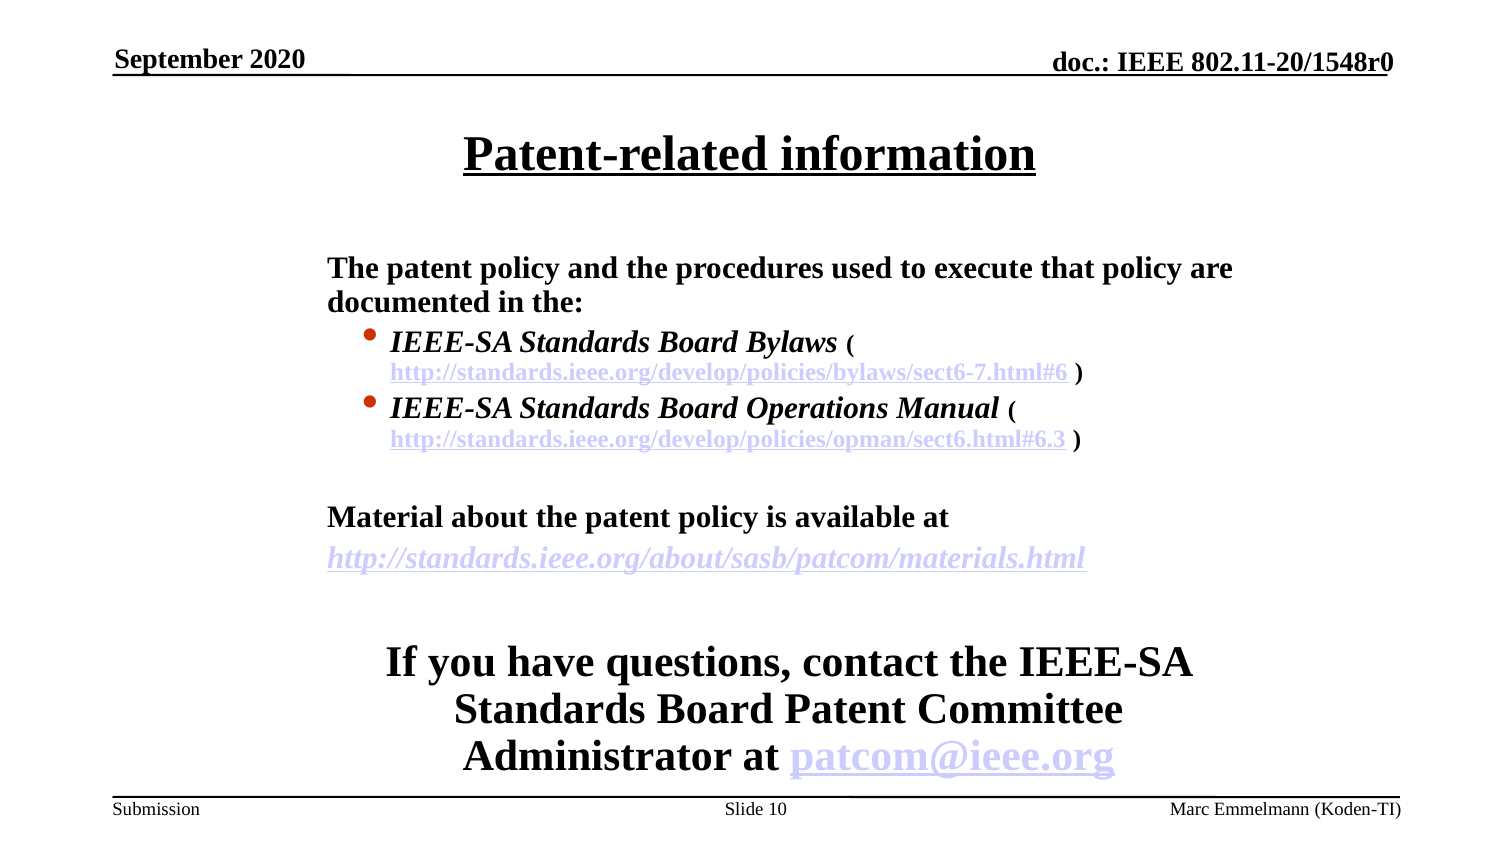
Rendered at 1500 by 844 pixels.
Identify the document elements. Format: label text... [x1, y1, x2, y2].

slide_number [114, 40, 423, 75]
list The patent policy and the procedures used to execute that policy are documented in the: IEEE-SA Standards Board Bylaws (http://standards.ieee.org/develop/policies/bylaws/sect6-7.html#6 ) IEEE-SA Standards Board Operations Manual (http://standards.ieee.org/develop/policies/opman/sect6.html#6.3 ) Material about the patent policy is available at http://standards.ieee.org/about/sasb/patcom/materials.html If you have questions, contact the IEEE-SA Standards Board Patent Committee Administrator at patcom@ieee.org [234, 224, 1266, 732]
slide_number Slide 10 [712, 796, 800, 842]
footer Marc Emmelmann (Koden-TI) [878, 796, 1402, 820]
title Patent-related information [112, 84, 1388, 216]
